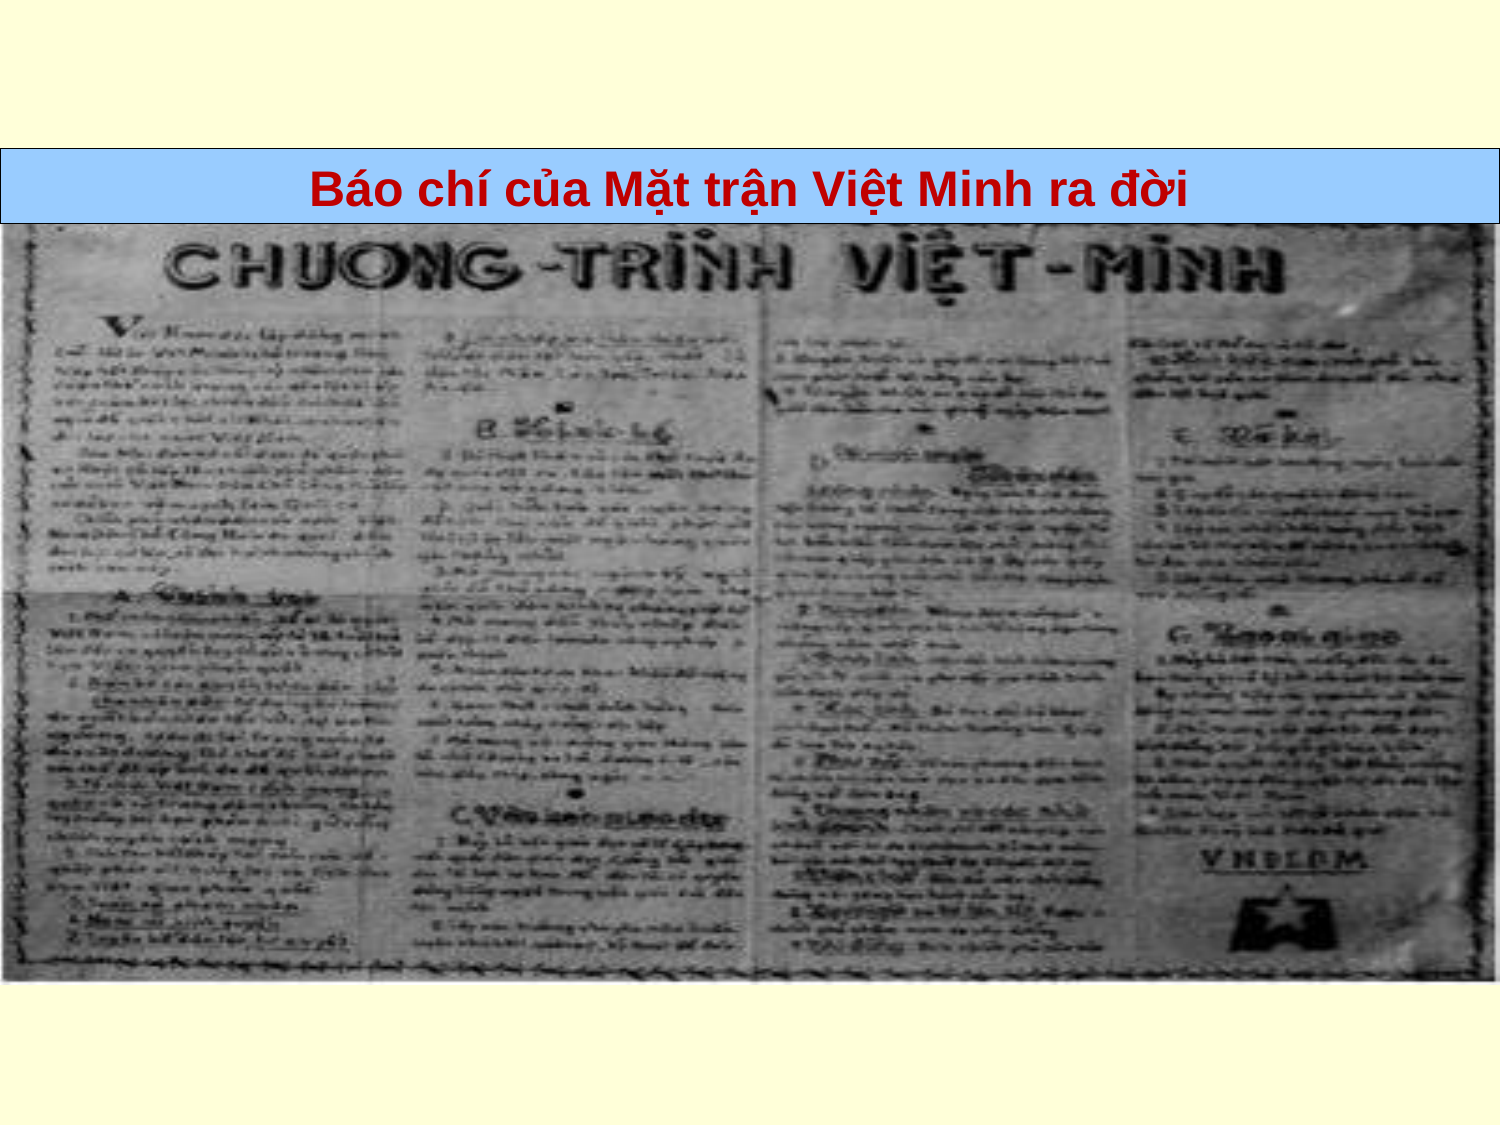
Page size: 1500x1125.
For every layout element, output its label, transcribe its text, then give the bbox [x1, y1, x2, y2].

text_box Báo chí của Mặt trận Việt Minh ra đời [0, 148, 1500, 196]
picture [0, 196, 1500, 985]
